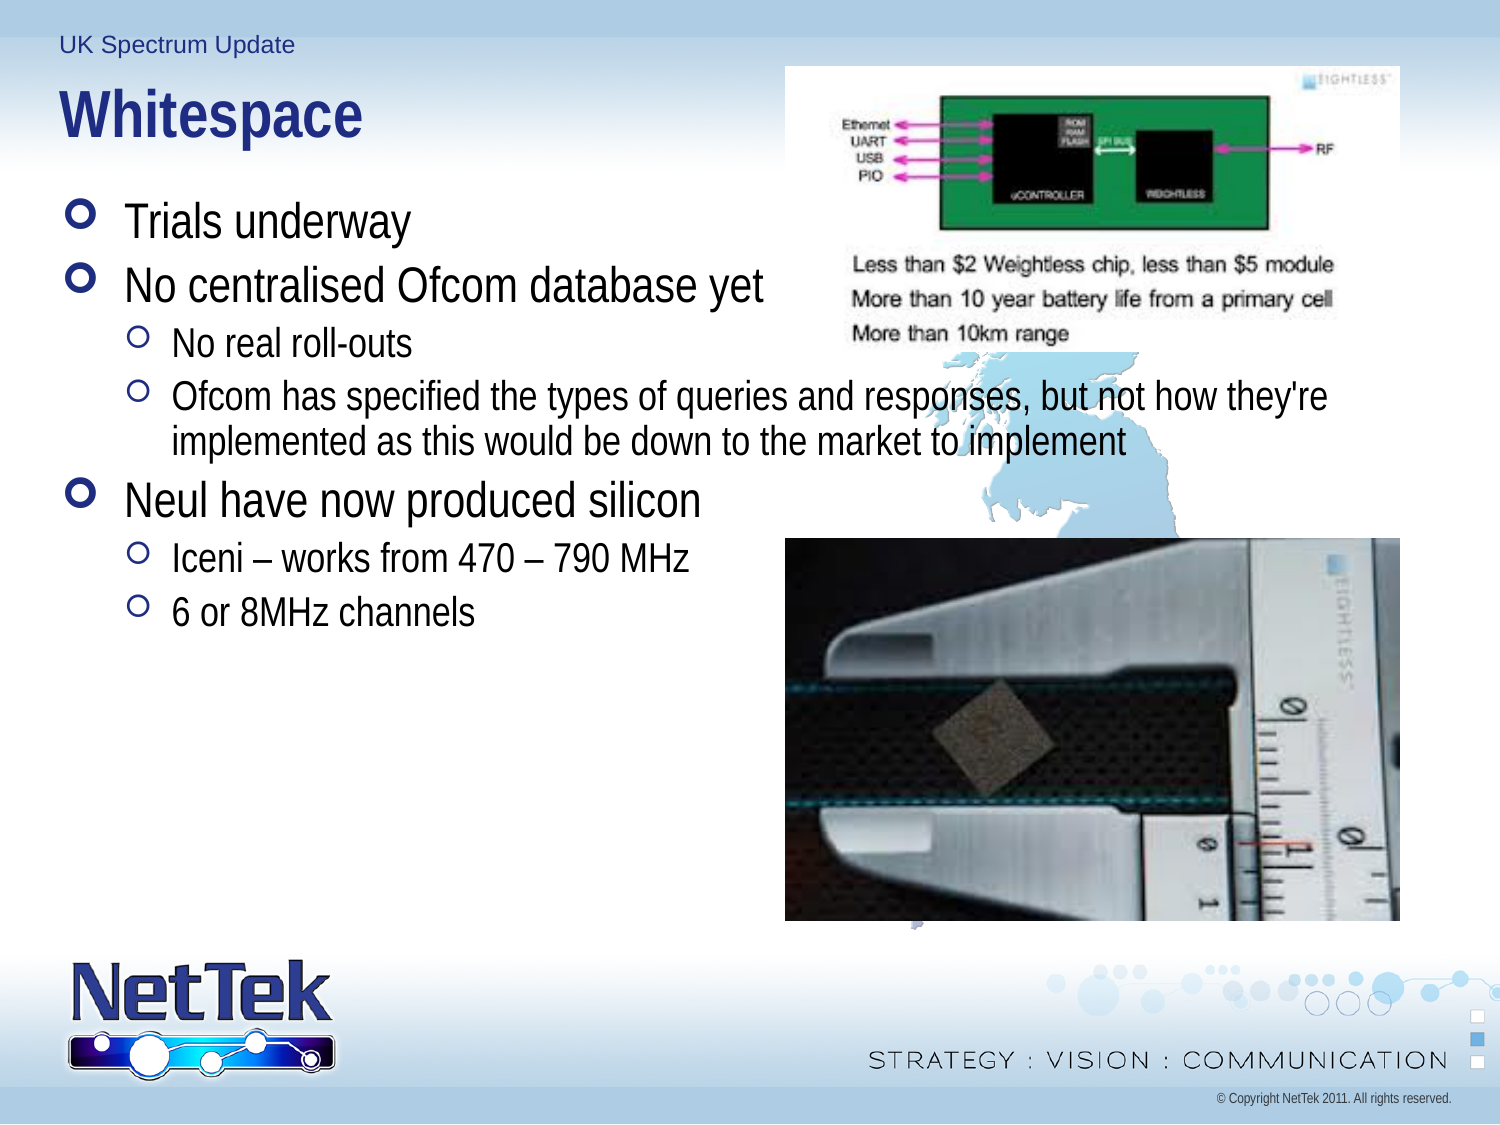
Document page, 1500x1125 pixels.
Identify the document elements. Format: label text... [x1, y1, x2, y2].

picture [0, 949, 1500, 1087]
picture [104, 38, 159, 50]
picture [249, 41, 256, 50]
picture [191, 41, 196, 50]
picture [161, 38, 216, 50]
picture [230, 38, 256, 50]
title Whitespace [44, 50, 1450, 139]
picture [258, 38, 276, 50]
picture [0, 38, 1500, 353]
picture [236, 41, 243, 50]
picture [121, 41, 128, 50]
picture [63, 38, 73, 50]
list Trials underway No centralised Ofcom database yet No real roll-outs Ofcom has specified the types of queries and responses, but not how they're implemented as this would be down to the market to implement Neul have now produced silicon Iceni – works from 470 – 790 MHz 6 or 8MHz channels [46, 187, 1454, 900]
picture [785, 538, 1400, 921]
picture [85, 38, 113, 50]
picture [75, 38, 79, 50]
picture [218, 38, 228, 50]
